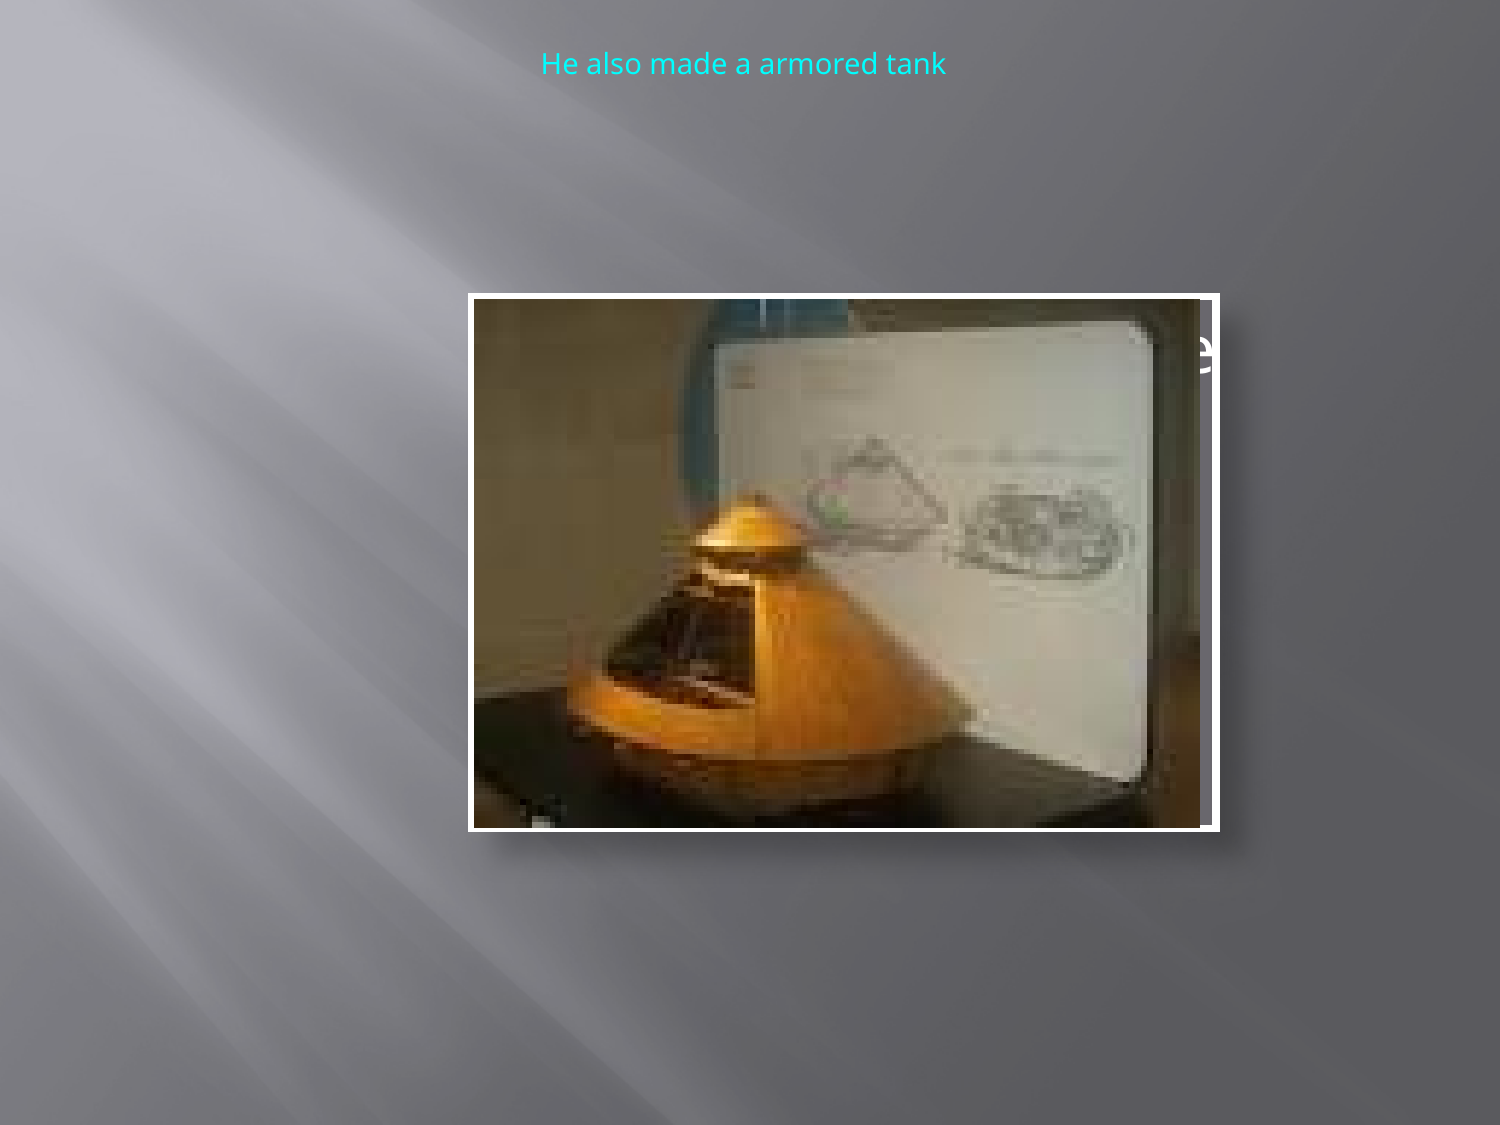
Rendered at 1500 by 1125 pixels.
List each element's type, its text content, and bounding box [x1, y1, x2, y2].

list He also made a armored tank [287, 37, 1200, 300]
picture [474, 299, 1213, 828]
